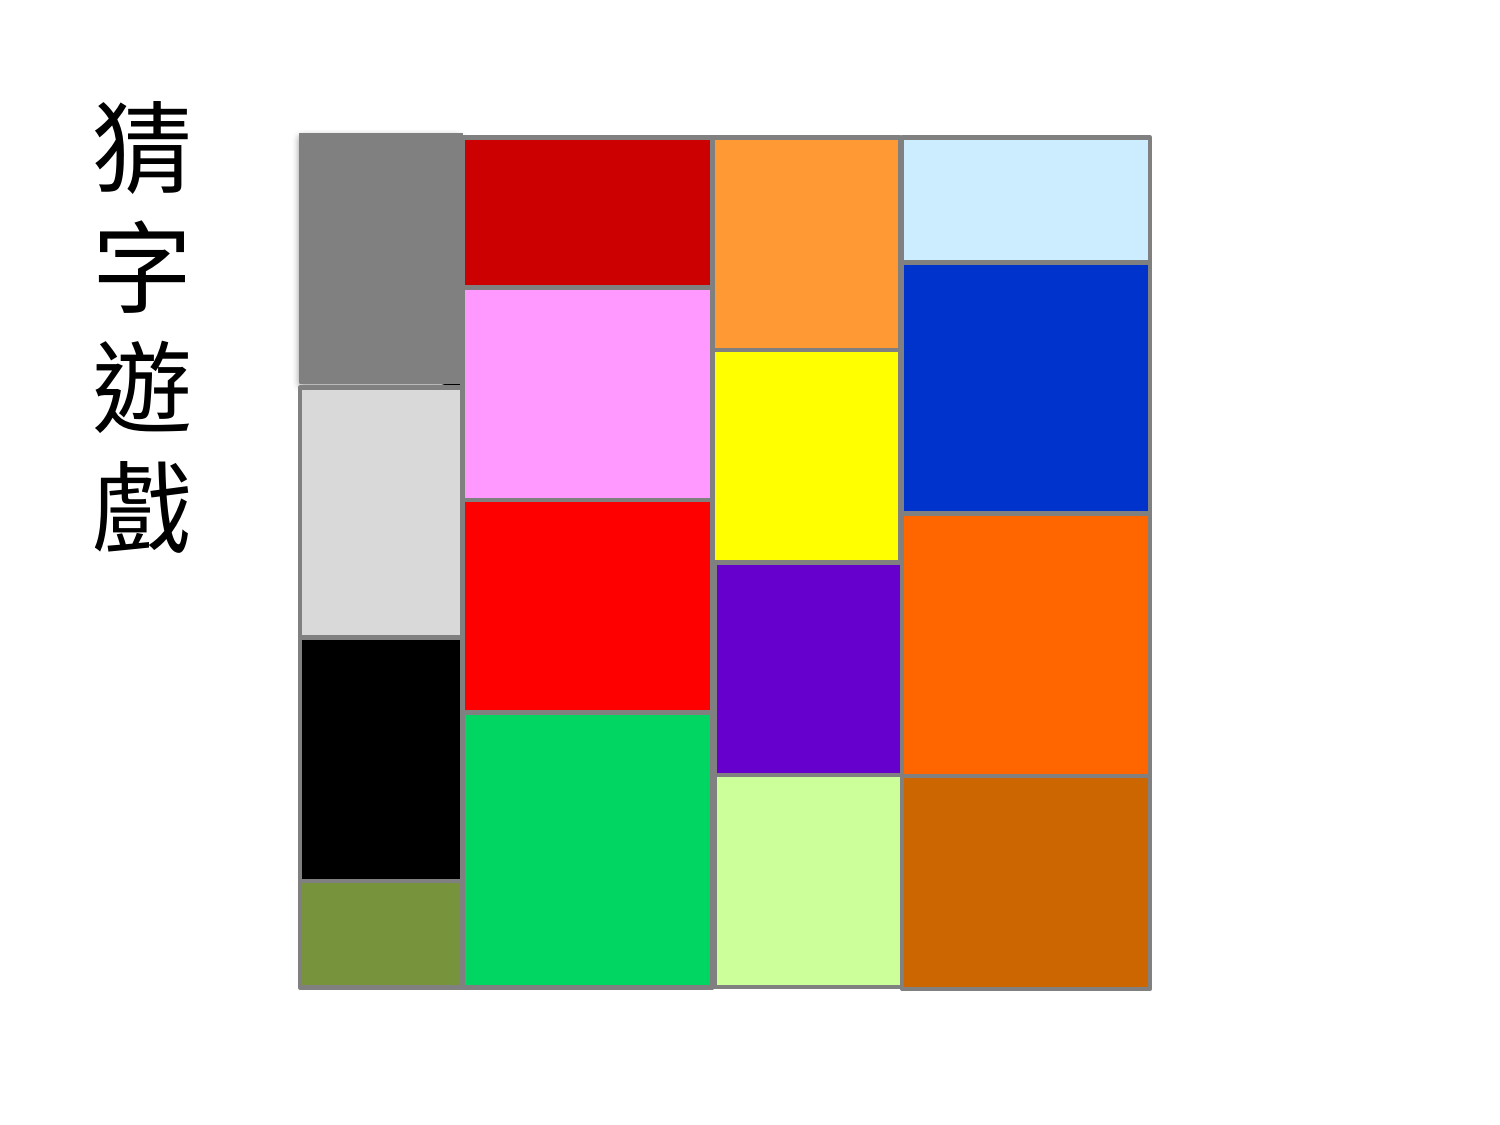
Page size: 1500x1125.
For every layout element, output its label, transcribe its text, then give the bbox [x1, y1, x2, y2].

text_box [460, 922, 715, 990]
text_box [299, 133, 463, 384]
text_box [715, 135, 900, 223]
text_box [298, 879, 460, 990]
text_box [900, 135, 1152, 226]
text_box [460, 135, 715, 223]
text_box [298, 635, 305, 879]
picture [310, 224, 1151, 913]
text_box 猜 字 遊 戲 [77, 78, 208, 573]
text_box [715, 922, 900, 989]
text_box [900, 918, 1152, 991]
text_box [298, 385, 305, 635]
